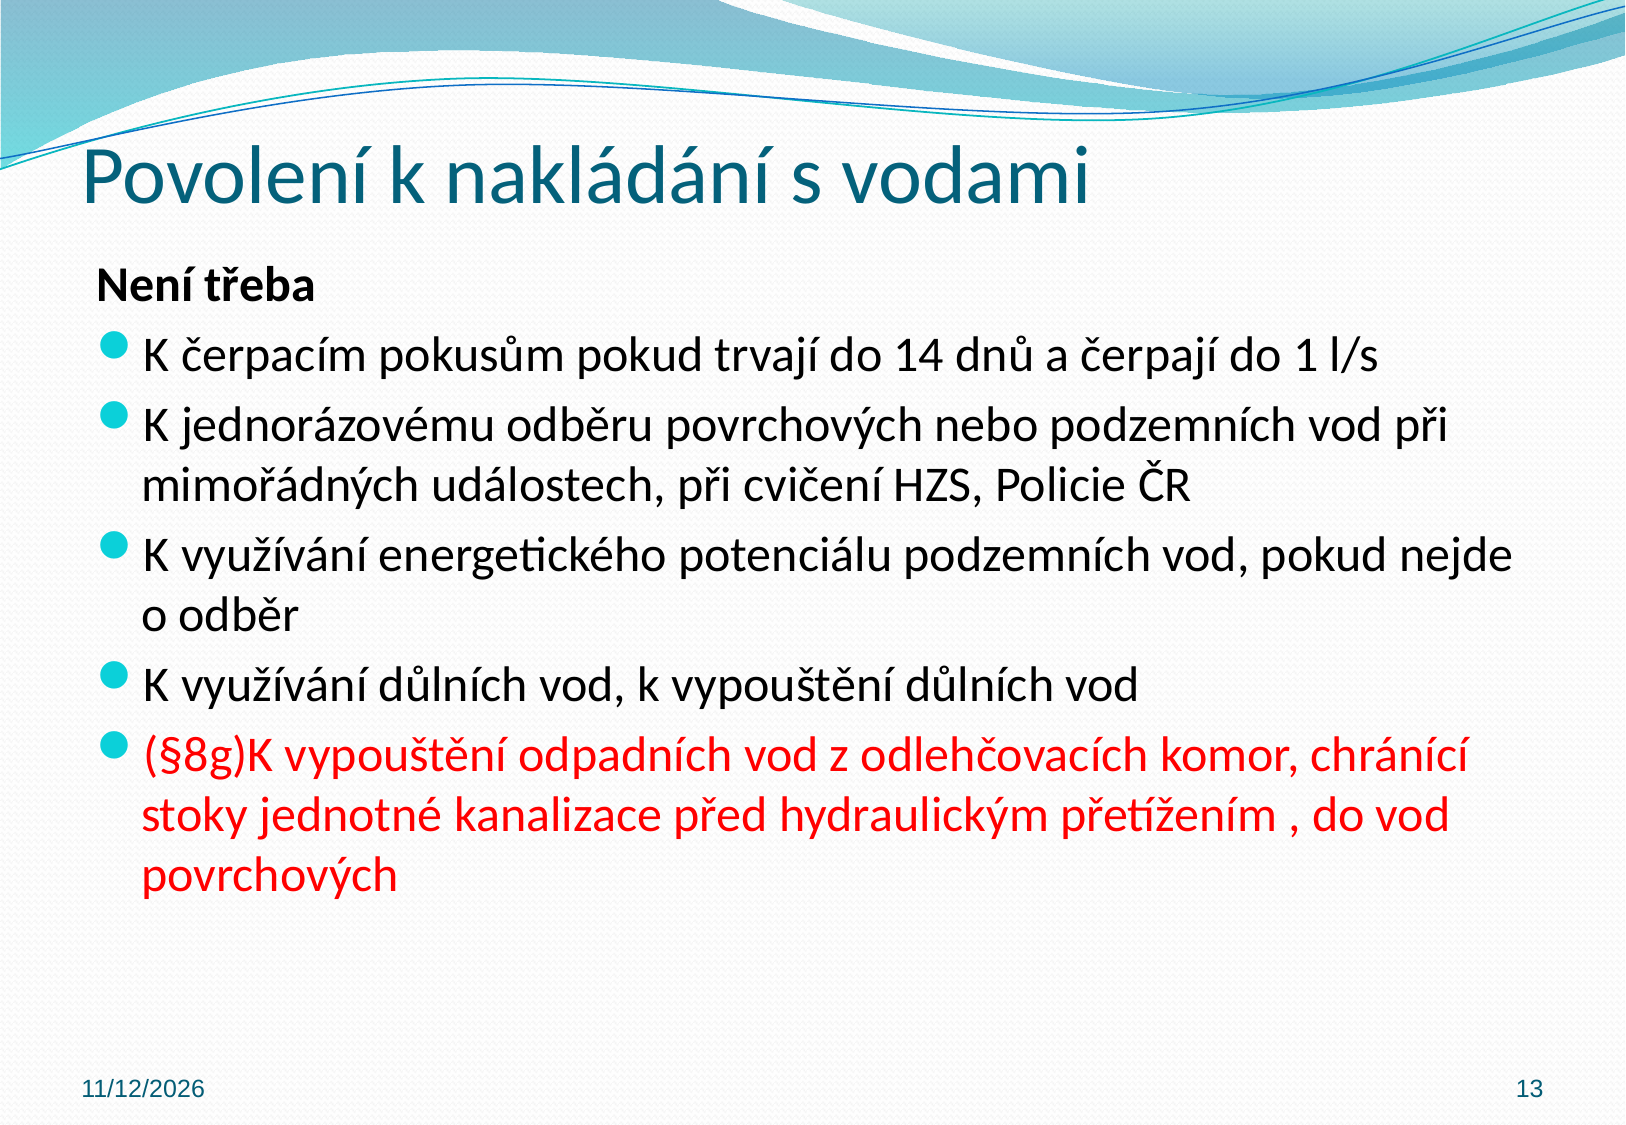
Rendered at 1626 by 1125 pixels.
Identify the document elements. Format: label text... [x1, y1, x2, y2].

slide_number 13 [1408, 1042, 1544, 1103]
title Povolení k nakládání s vodami [80, 115, 1544, 221]
list Není třeba K čerpacím pokusům pokud trvají do 14 dnů a čerpají do 1 l/s K jednorázovému odběru povrchových nebo podzemních vod při mimořádných událostech, při cvičení HZS, Policie ČR K využívání energetického potenciálu podzemních vod, pokud nejde o odběr K využívání důlních vod, k vypouštění důlních vod (§8g)K vypouštění odpadních vod z odlehčovacích komor, chránící stoky jednotné kanalizace před hydraulickým přetížením , do vod povrchových [80, 243, 1544, 1038]
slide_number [81, 1042, 461, 1103]
